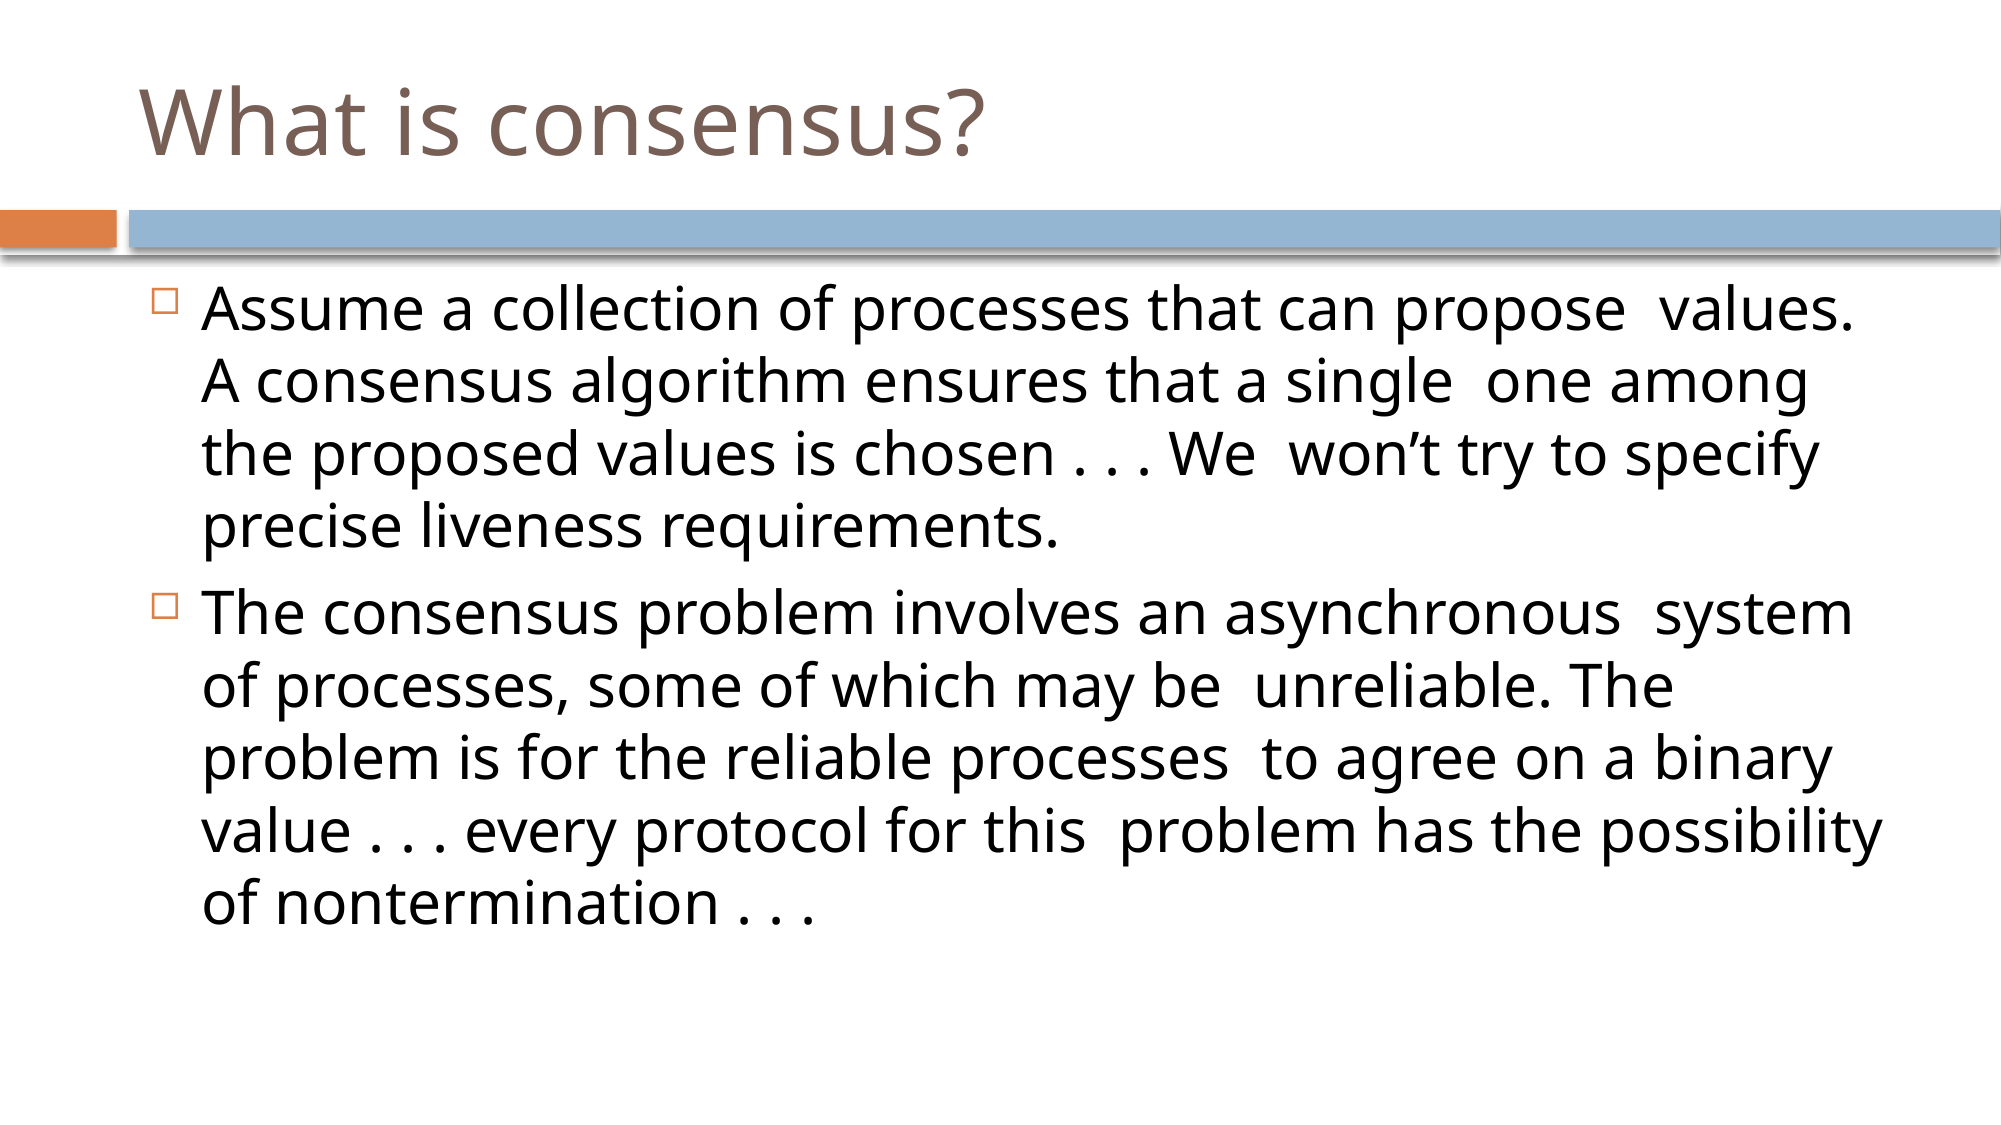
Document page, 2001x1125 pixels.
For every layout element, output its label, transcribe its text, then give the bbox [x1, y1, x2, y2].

title What is consensus? [133, 24, 1918, 213]
list Assume a collection of processes that can propose values. A consensus algorithm ensures that a single one among the proposed values is chosen . . . We won’t try to specify precise liveness requirements. The consensus problem involves an asynchronous system of processes, some of which may be unreliable. The problem is for the reliable processes to agree on a binary value . . . every protocol for this problem has the possibility of nontermination . . . [133, 262, 1918, 1000]
